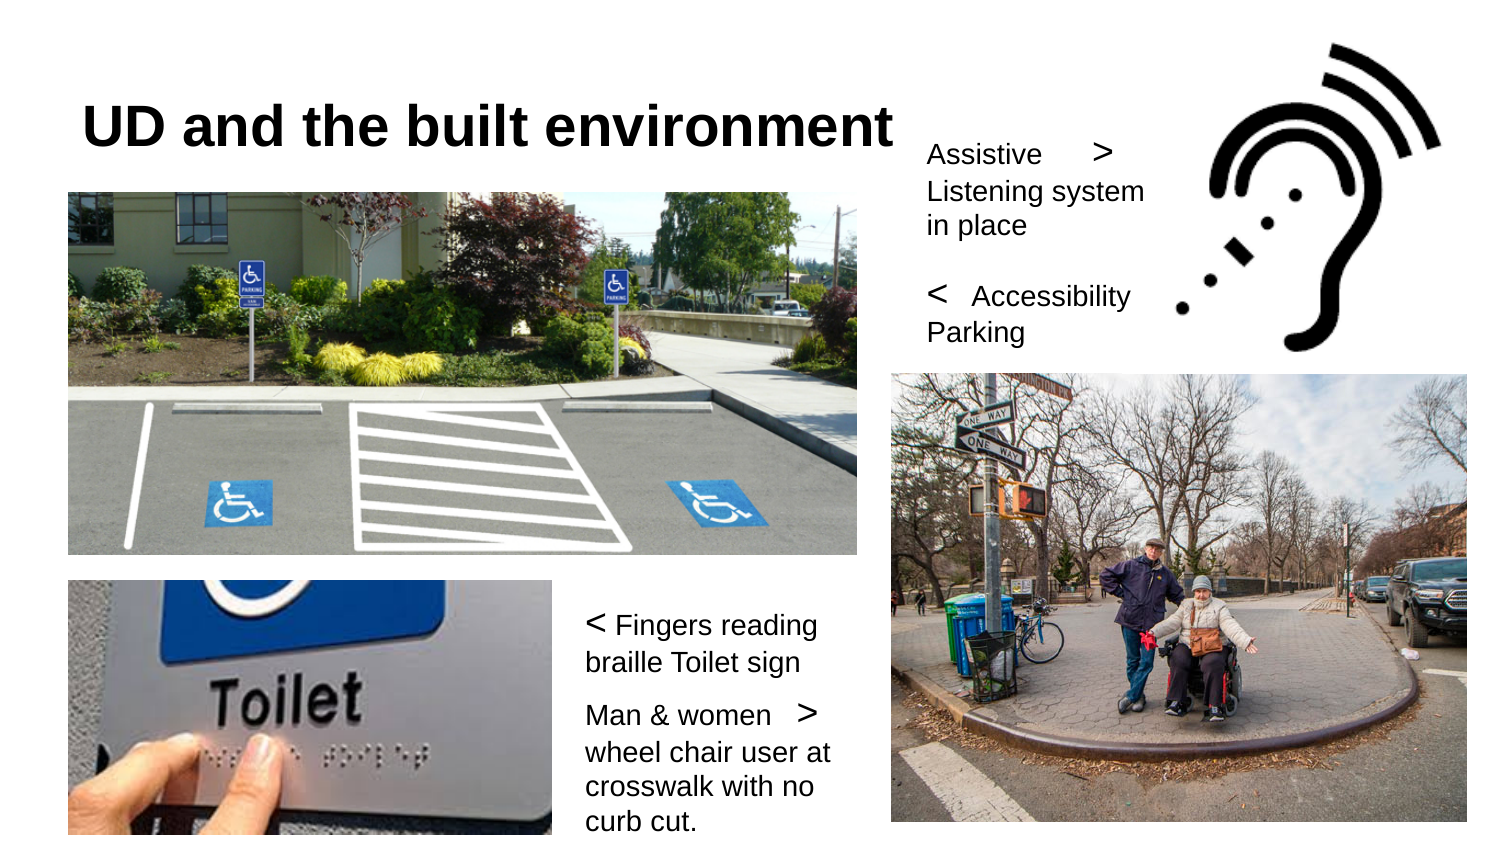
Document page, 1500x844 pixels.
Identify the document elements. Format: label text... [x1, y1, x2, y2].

text_box Man & women > wheel chair user at crosswalk with no curb cut. [570, 680, 857, 844]
title UD and the built environment [51, 72, 1116, 167]
text_box Assistive > Listening system in place [911, 119, 1116, 250]
picture [68, 579, 552, 836]
picture [890, 21, 1474, 822]
picture [68, 192, 857, 555]
text_box < Fingers reading braille Toilet sign [570, 590, 845, 680]
text_box < Accessibility Parking [911, 261, 1116, 357]
